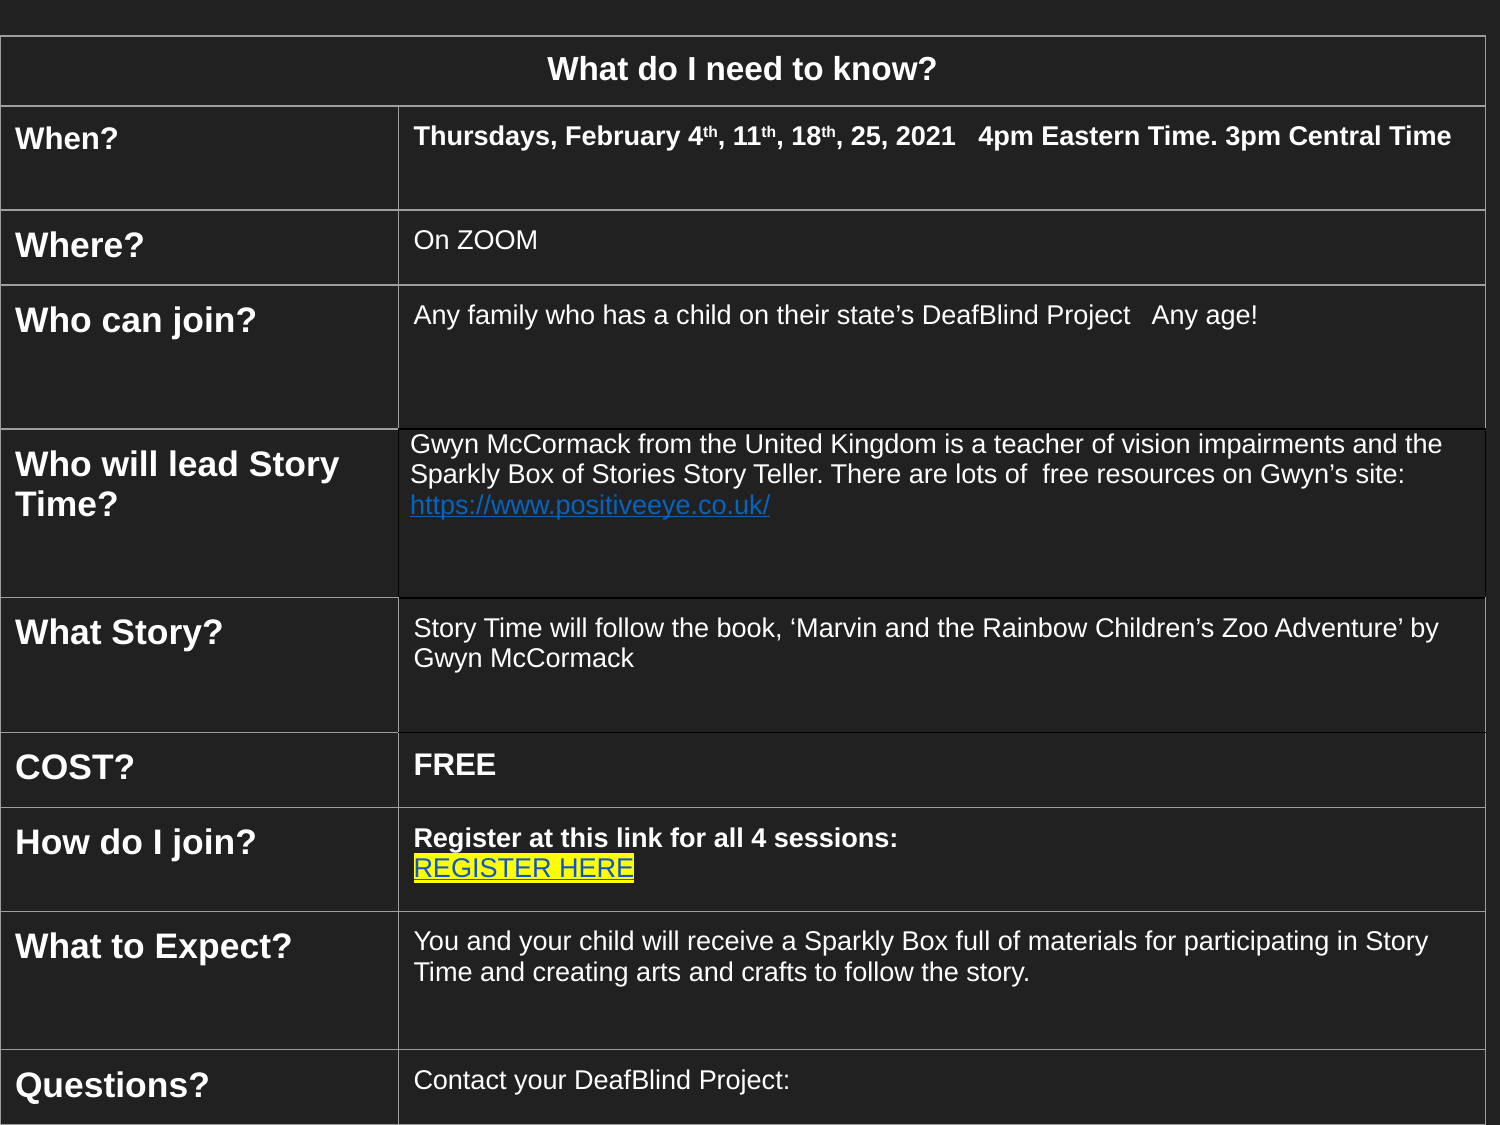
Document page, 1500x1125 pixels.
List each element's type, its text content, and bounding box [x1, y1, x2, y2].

table_cell Questions? [1, 1050, 398, 1124]
table_header What do I need to know? [1, 37, 1485, 105]
table_cell Gwyn McCormack from the United Kingdom is a teacher of vision impairments and the Sparkly Box of Stories Story Teller. There are lots of free resources on Gwyn’s site: https://www.positiveeye.co.uk/ [399, 430, 1485, 597]
table_cell Where? [1, 211, 398, 284]
table_cell What Story? [1, 598, 398, 732]
table_cell COST? [1, 733, 398, 807]
table_cell What to Expect? [1, 912, 398, 1049]
table_cell Register at this link for all 4 sessions: REGISTER HERE [399, 808, 1485, 911]
table_cell Who will lead Story Time? [1, 430, 398, 597]
table_cell FREE [399, 733, 1485, 807]
table_cell Any family who has a child on their state’s DeafBlind Project Any age! [399, 286, 1485, 428]
table_cell Thursdays, February 4th, 11th, 18th, 25, 2021 4pm Eastern Time. 3pm Central Time [399, 107, 1485, 209]
table_cell You and your child will receive a Sparkly Box full of materials for participating in Story Time and creating arts and crafts to follow the story. [399, 912, 1485, 1049]
table_cell When? [1, 107, 398, 209]
table_cell Who can join? [1, 286, 398, 428]
table_cell How do I join? [1, 808, 398, 911]
table_cell Contact your DeafBlind Project: [399, 1050, 1485, 1124]
table_cell On ZOOM [399, 211, 1485, 284]
table_cell Story Time will follow the book, ‘Marvin and the Rainbow Children’s Zoo Adventure’ by Gwyn McCormack [399, 599, 1485, 732]
